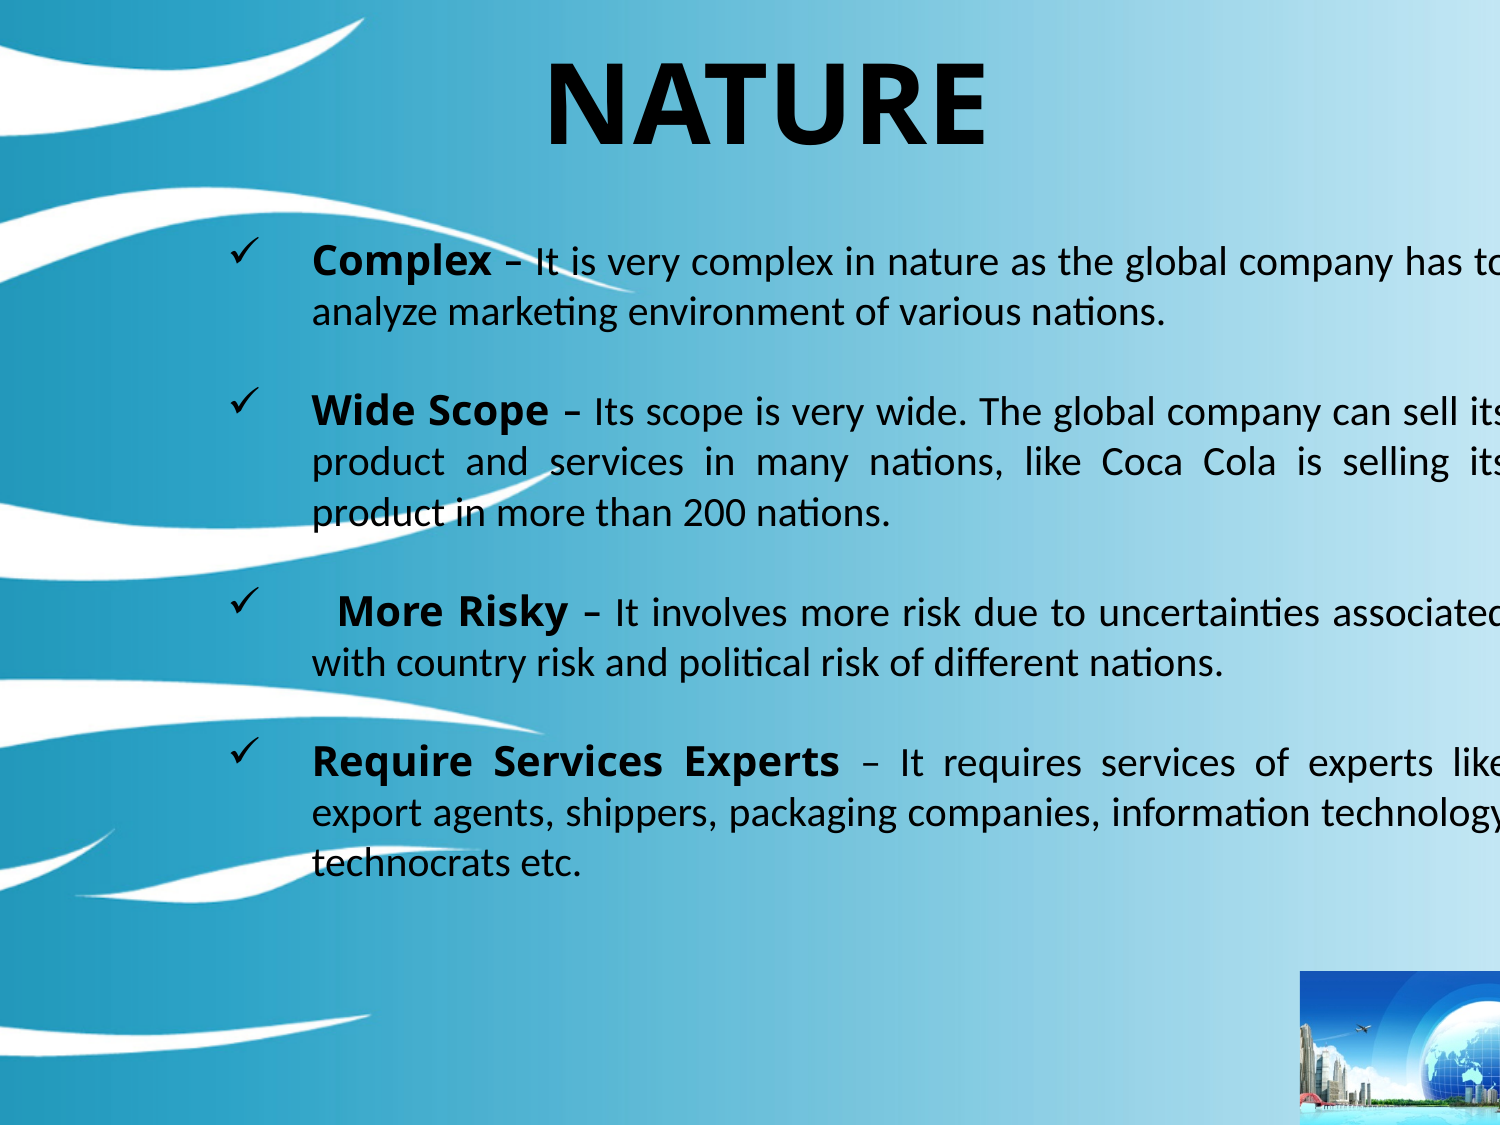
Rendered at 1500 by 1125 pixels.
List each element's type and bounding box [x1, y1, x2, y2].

list [0, 0, 1500, 1125]
picture [1299, 971, 1500, 1125]
